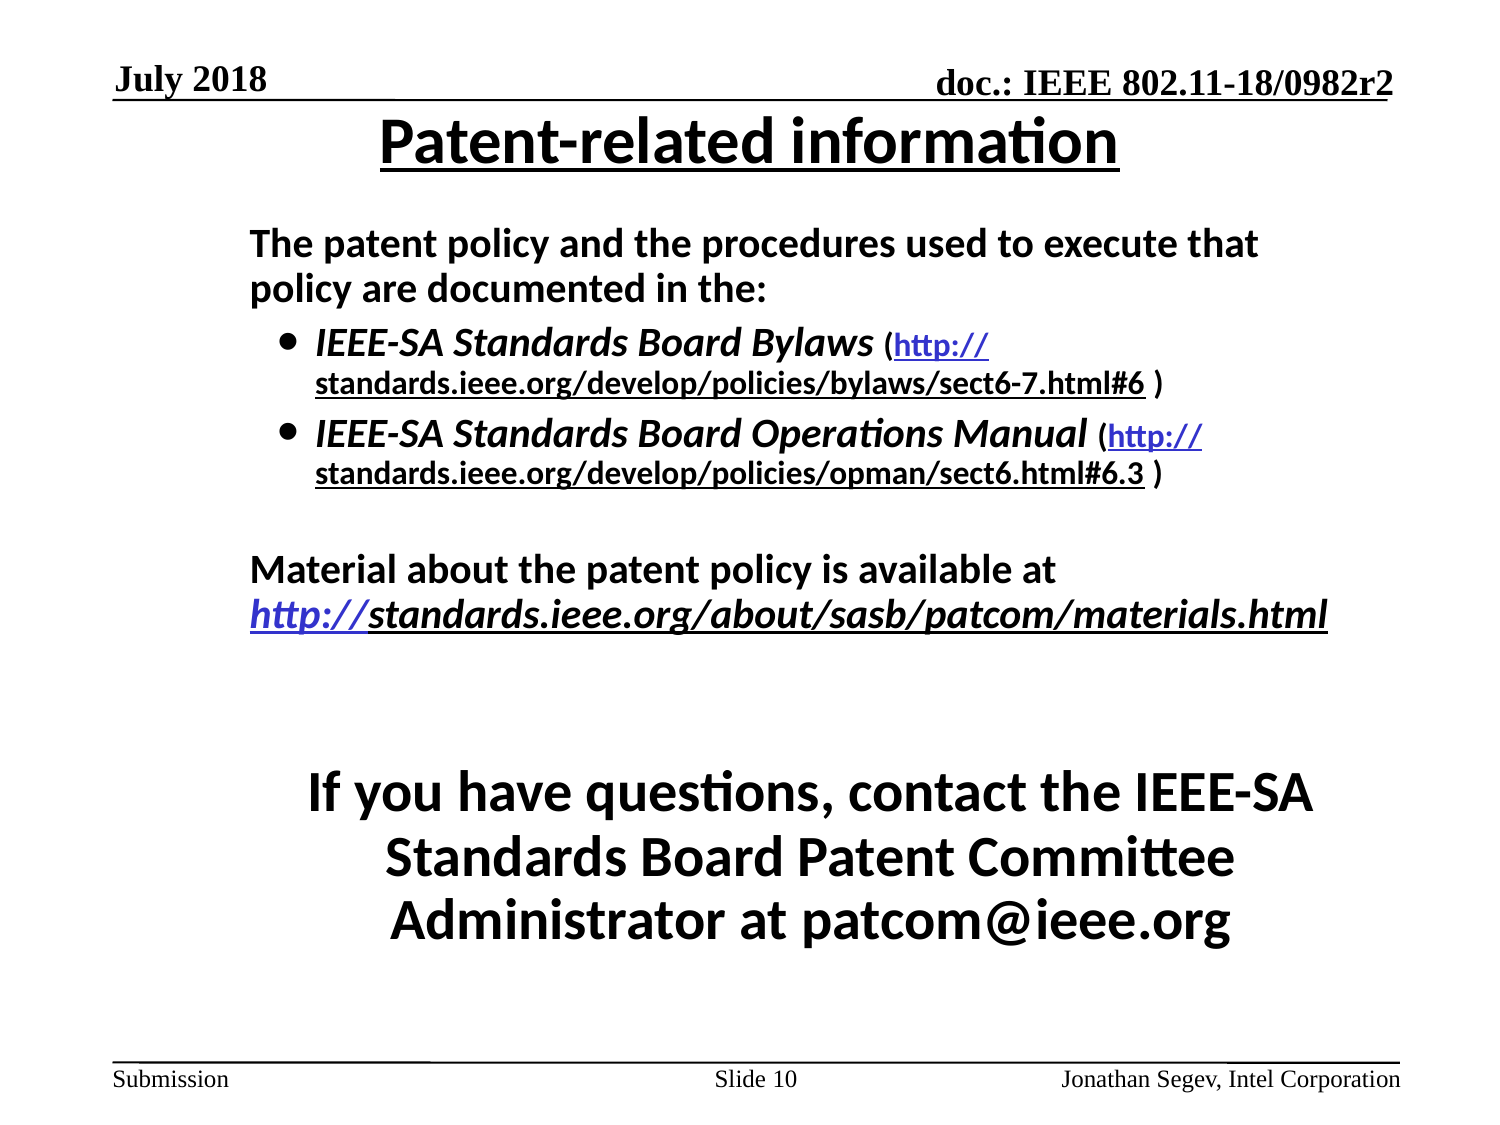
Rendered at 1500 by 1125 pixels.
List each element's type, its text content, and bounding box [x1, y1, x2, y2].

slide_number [114, 54, 423, 100]
title Patent-related information [112, 112, 1388, 163]
footer Jonathan Segev, Intel Corporation [878, 1061, 1402, 1093]
list The patent policy and the procedures used to execute that policy are documented in the: IEEE-SA Standards Board Bylaws (http://standards.ieee.org/develop/policies/bylaws/sect6-7.html#6 ) IEEE-SA Standards Board Operations Manual (http://standards.ieee.org/develop/policies/opman/sect6.html#6.3 ) Material about the patent policy is available at http://standards.ieee.org/about/sasb/patcom/materials.html If you have questions, contact the IEEE-SA Standards Board Patent Committee Administrator at patcom@ieee.org [112, 196, 1388, 1000]
slide_number Slide 10 [712, 1061, 800, 1123]
